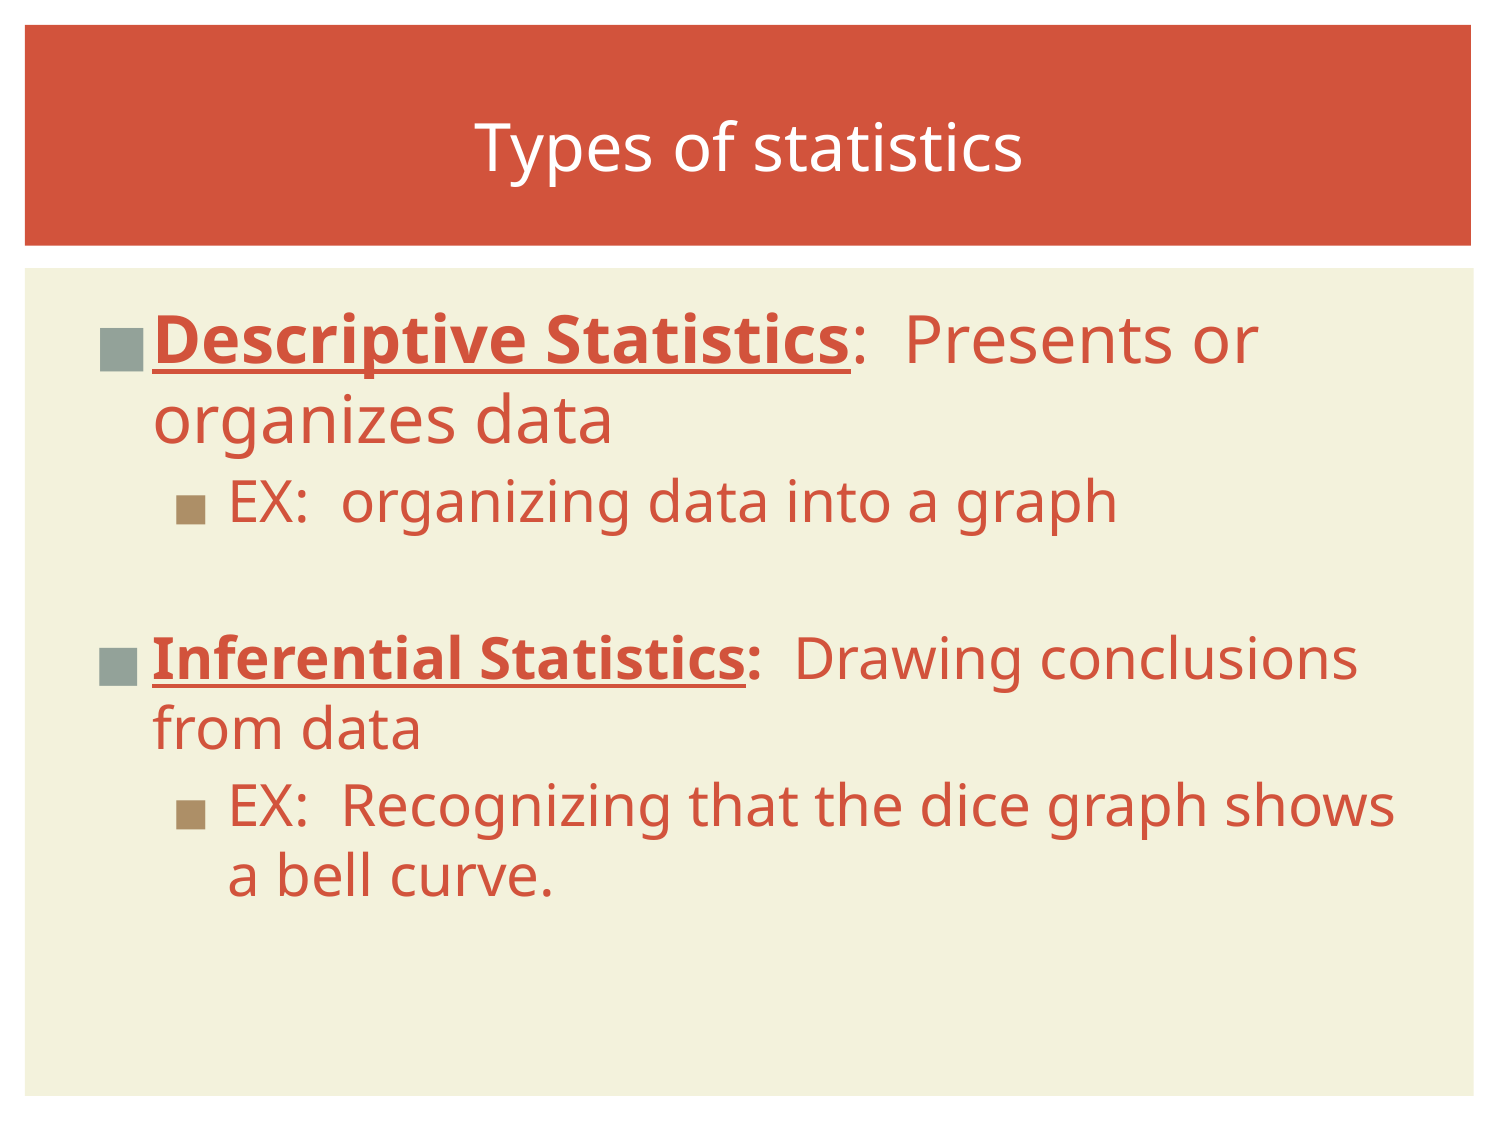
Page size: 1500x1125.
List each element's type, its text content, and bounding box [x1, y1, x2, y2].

title Types of statistics [62, 58, 1438, 232]
list Descriptive Statistics: Presents or organizes data EX: organizing data into a graph Inferential Statistics: Drawing conclusions from data EX: Recognizing that the dice graph shows a bell curve. [62, 281, 1442, 1005]
